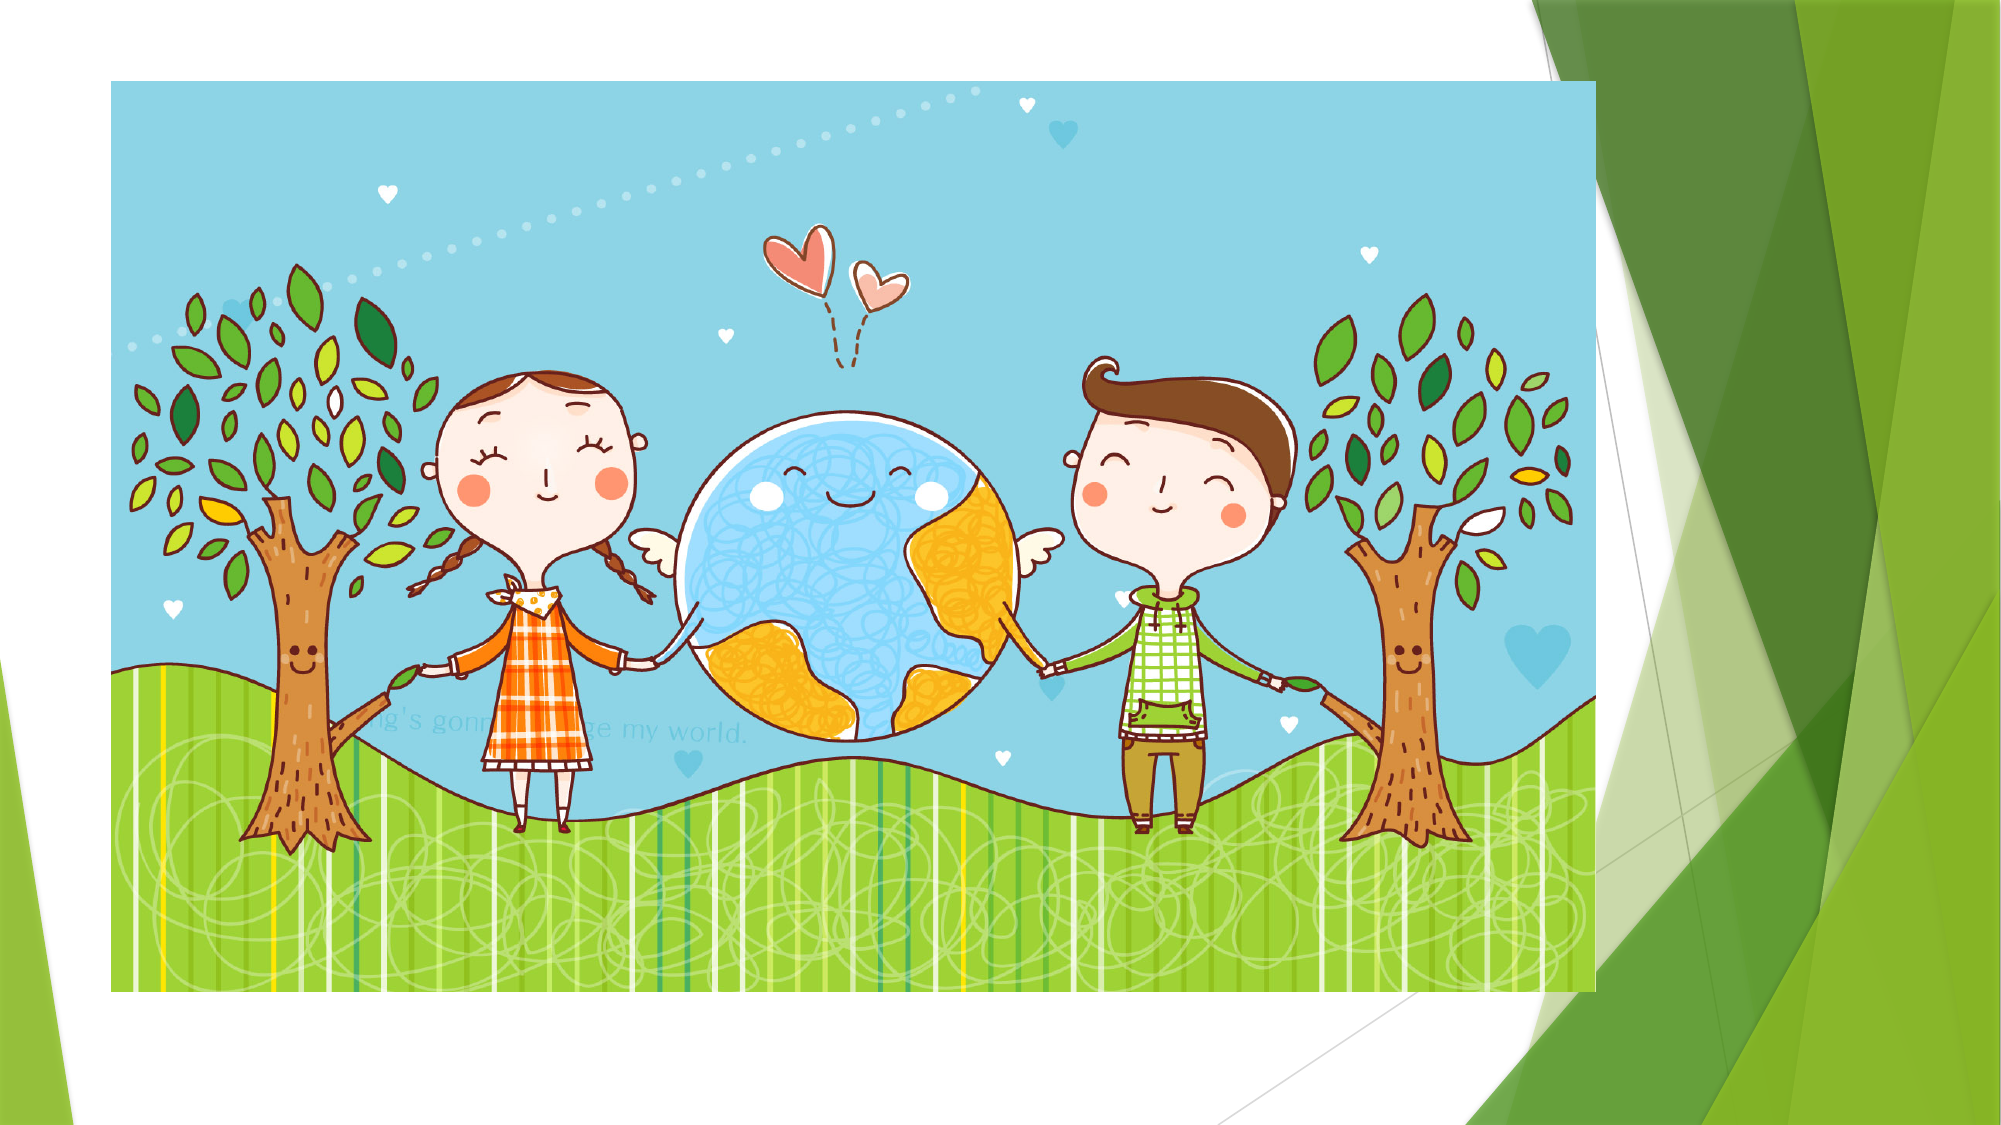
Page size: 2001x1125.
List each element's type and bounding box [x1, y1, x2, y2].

list [110, 80, 1597, 992]
